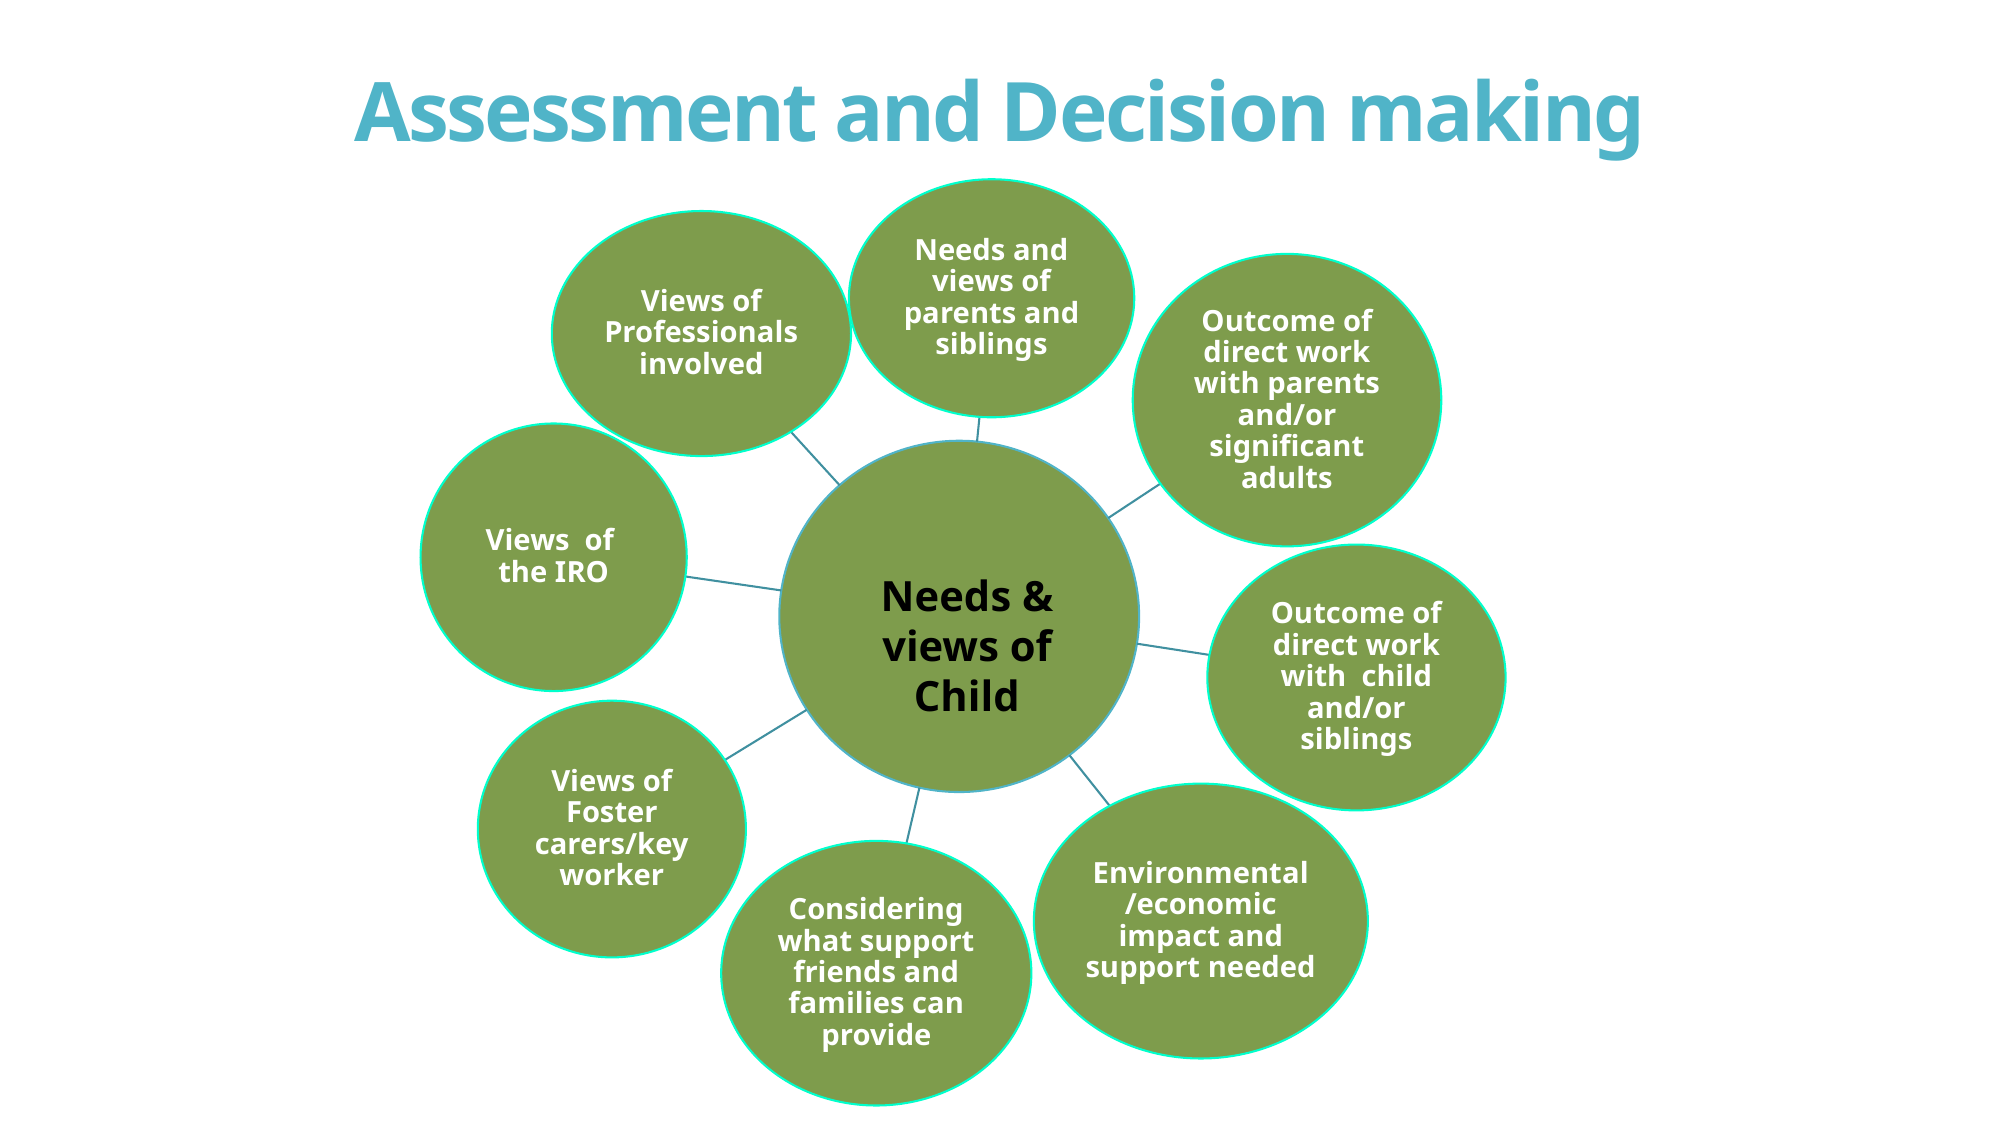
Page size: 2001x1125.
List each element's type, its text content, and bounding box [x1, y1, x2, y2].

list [0, 187, 1865, 1106]
title Assessment and Decision making [300, 32, 1700, 187]
